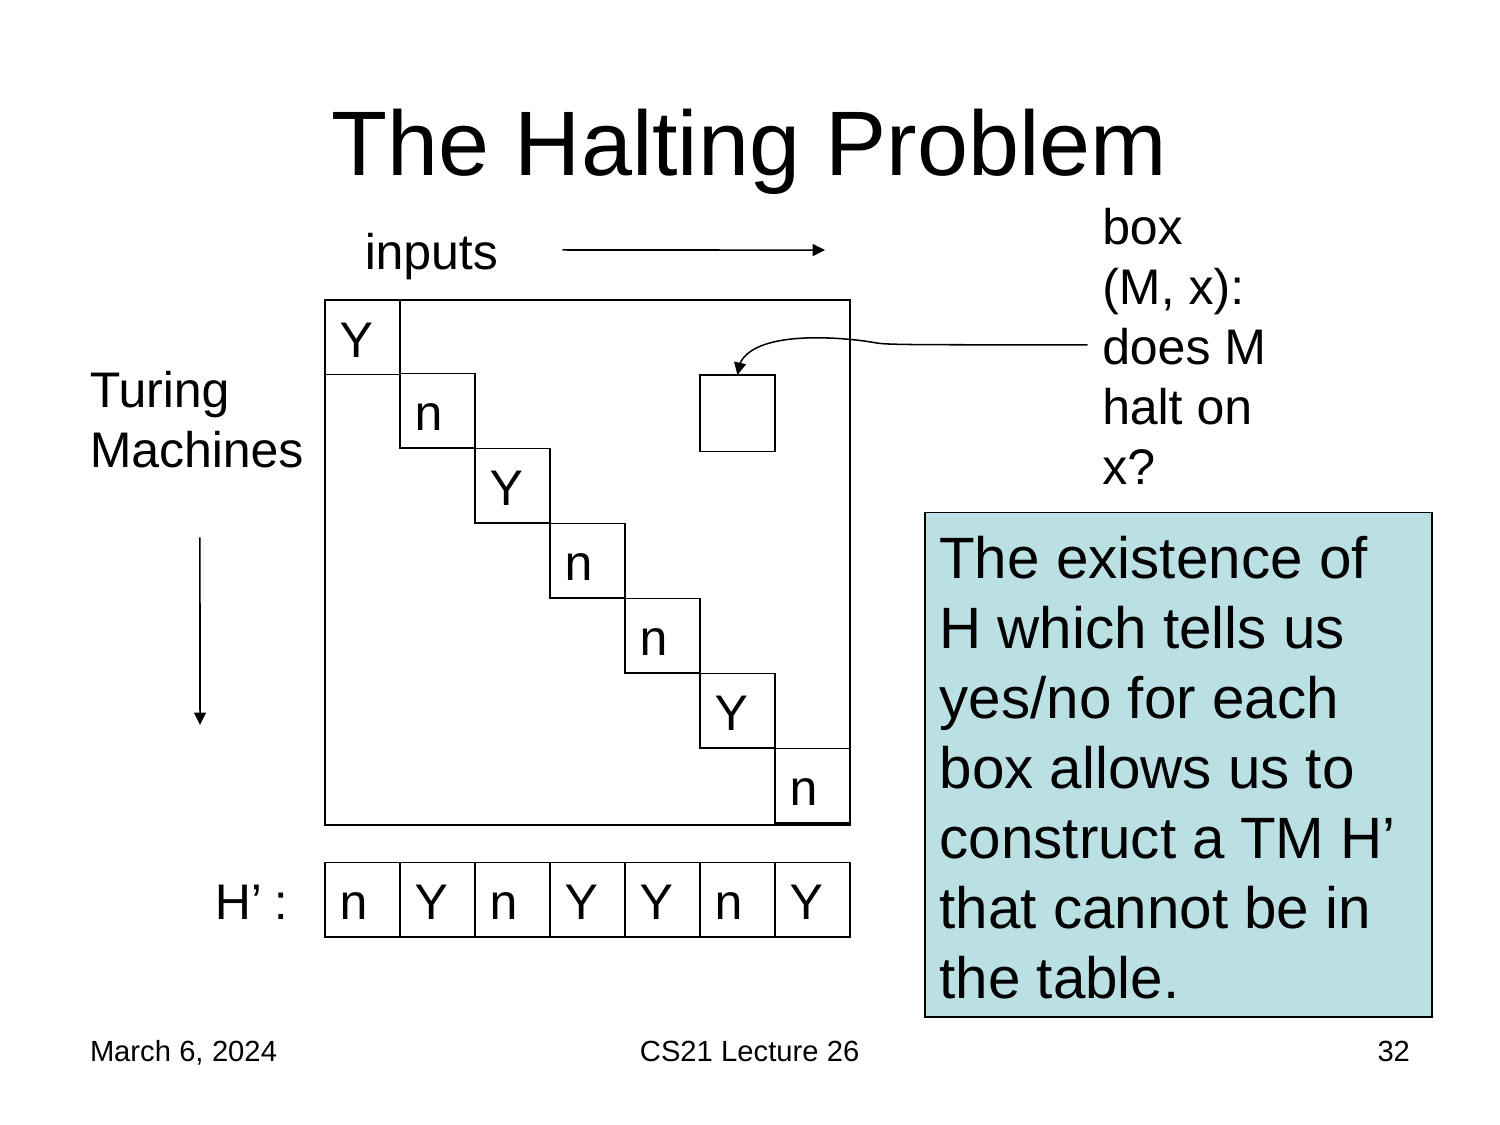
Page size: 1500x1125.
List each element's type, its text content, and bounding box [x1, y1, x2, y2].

text_box n [399, 373, 475, 449]
slide_number 32 [1074, 1024, 1426, 1103]
text_box n [699, 862, 774, 938]
text_box n [624, 598, 700, 674]
text_box n [325, 862, 400, 938]
text_box Y [774, 862, 850, 938]
text_box H’ : [200, 862, 325, 938]
text_box Y [699, 673, 775, 749]
text_box [324, 375, 850, 825]
text_box [193, 537, 207, 725]
text_box [562, 243, 826, 257]
text_box Y [324, 299, 400, 375]
text_box inputs [350, 212, 625, 288]
text_box n [549, 523, 625, 599]
text_box box (M, x): does M halt on x? [1087, 187, 1300, 503]
text_box Y [549, 862, 624, 938]
footer CS21 Lecture 26 [512, 1024, 988, 1103]
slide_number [74, 1024, 426, 1103]
text_box Turing Machines [75, 349, 350, 485]
text_box [699, 374, 775, 452]
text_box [737, 344, 1088, 376]
text_box Y [400, 862, 474, 938]
text_box Y [624, 862, 699, 938]
text_box n [774, 748, 850, 824]
text_box Y [474, 448, 550, 524]
text_box n [474, 862, 549, 938]
text_box [400, 299, 850, 748]
text_box The existence of H which tells us yes/no for each box allows us to construct a TM H’ that cannot be in the table. [924, 512, 1432, 1018]
title The Halting Problem [75, 45, 1425, 233]
